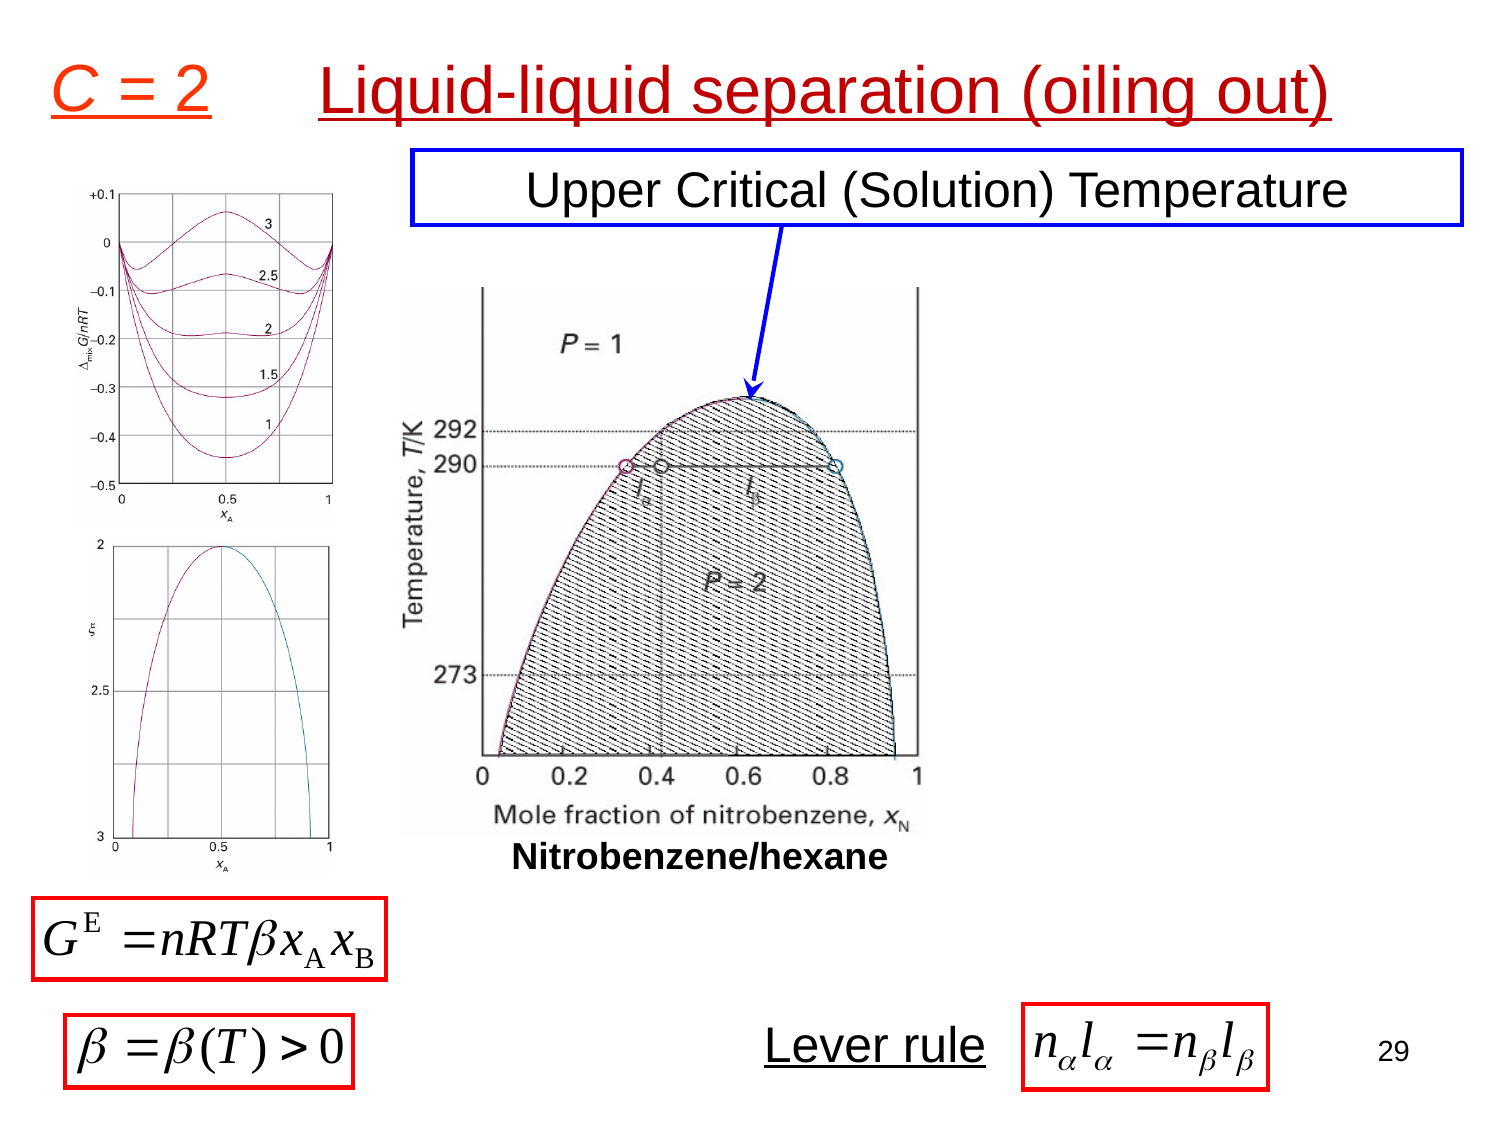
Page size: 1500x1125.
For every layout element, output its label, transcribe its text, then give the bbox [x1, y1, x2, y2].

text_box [1024, 1005, 1267, 1088]
text_box Lever rule [699, 1005, 1021, 1081]
picture [87, 537, 333, 876]
text_box Upper Critical (Solution) Temperature [412, 149, 1463, 225]
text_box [35, 899, 384, 978]
text_box C = 2 [0, 37, 288, 150]
text_box Liquid-liquid separation (oiling out) [237, 39, 1413, 153]
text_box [399, 287, 926, 838]
picture [74, 187, 333, 526]
text_box Nitrobenzene/hexane [474, 845, 925, 875]
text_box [67, 1016, 352, 1086]
slide_number 29 [1074, 1024, 1425, 1103]
